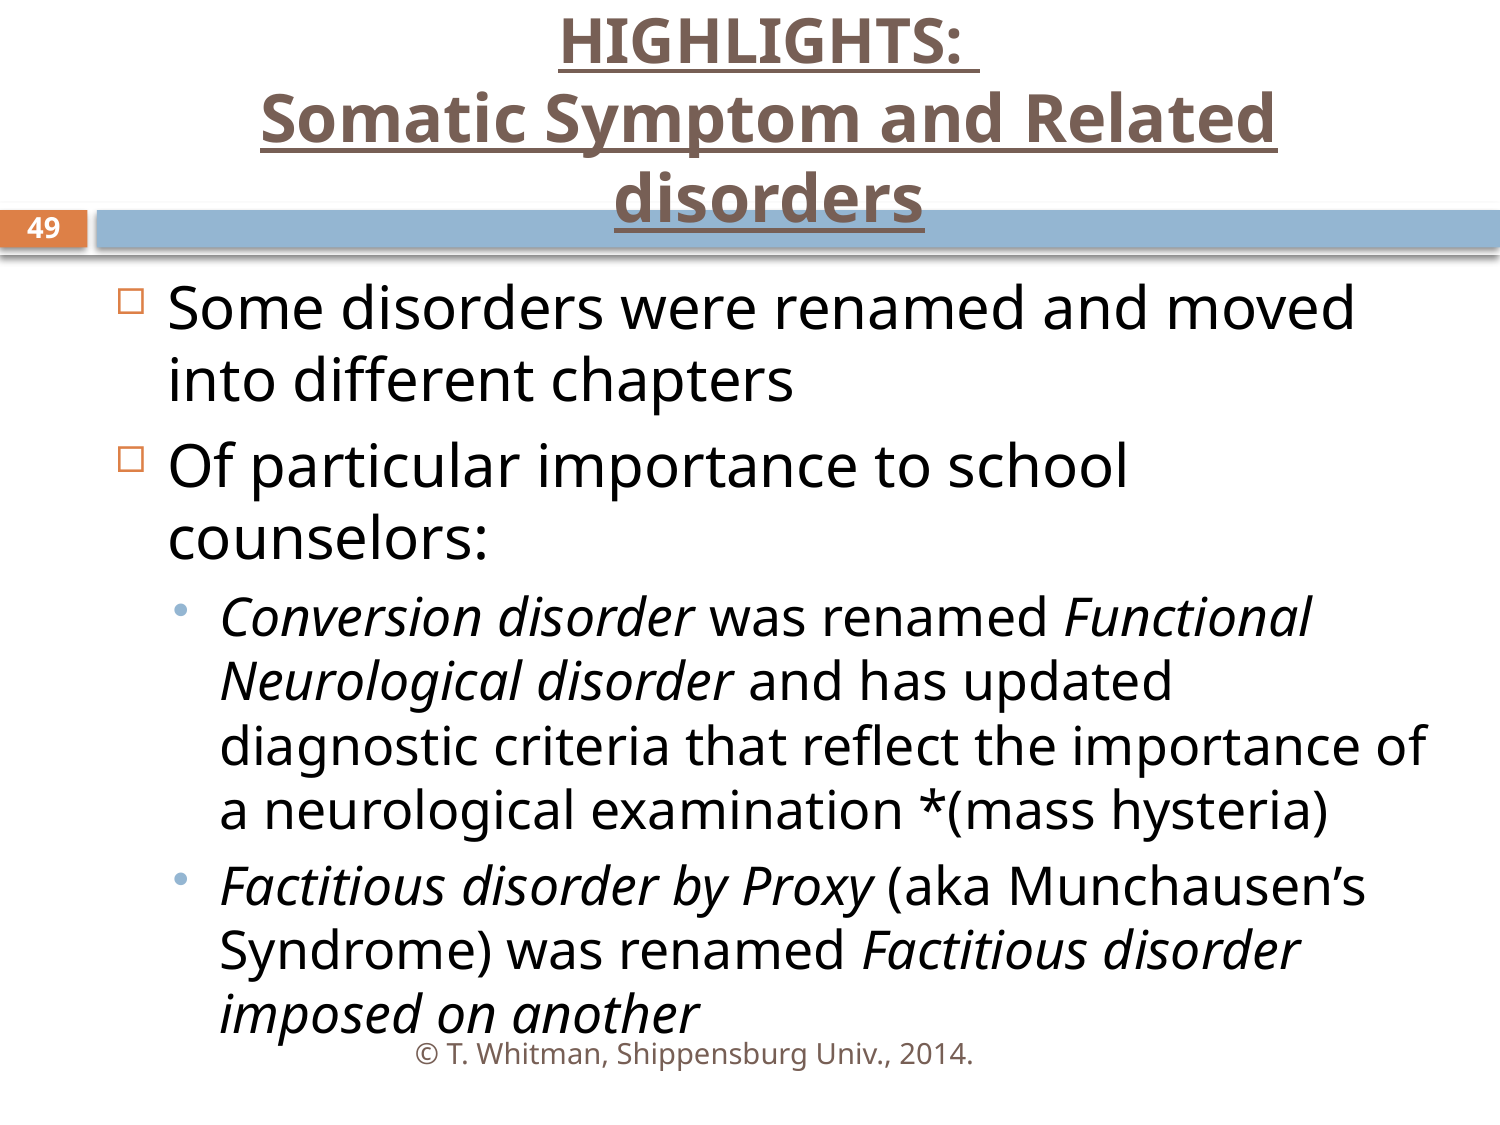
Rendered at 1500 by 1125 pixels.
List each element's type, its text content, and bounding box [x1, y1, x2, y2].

title HIGHLIGHTS: Somatic Symptom and Related disorders [100, 37, 1438, 200]
slide_number 49 [0, 208, 88, 249]
footer © T. Whitman, Shippensburg Univ., 2014. [99, 1024, 990, 1085]
list Some disorders were renamed and moved into different chapters Of particular importance to school counselors: Conversion disorder was renamed Functional Neurological disorder and has updated diagnostic criteria that reflect the importance of a neurological examination *(mass hysteria) Factitious disorder by Proxy (aka Munchausen’s Syndrome) was renamed Factitious disorder imposed on another [100, 262, 1456, 1056]
